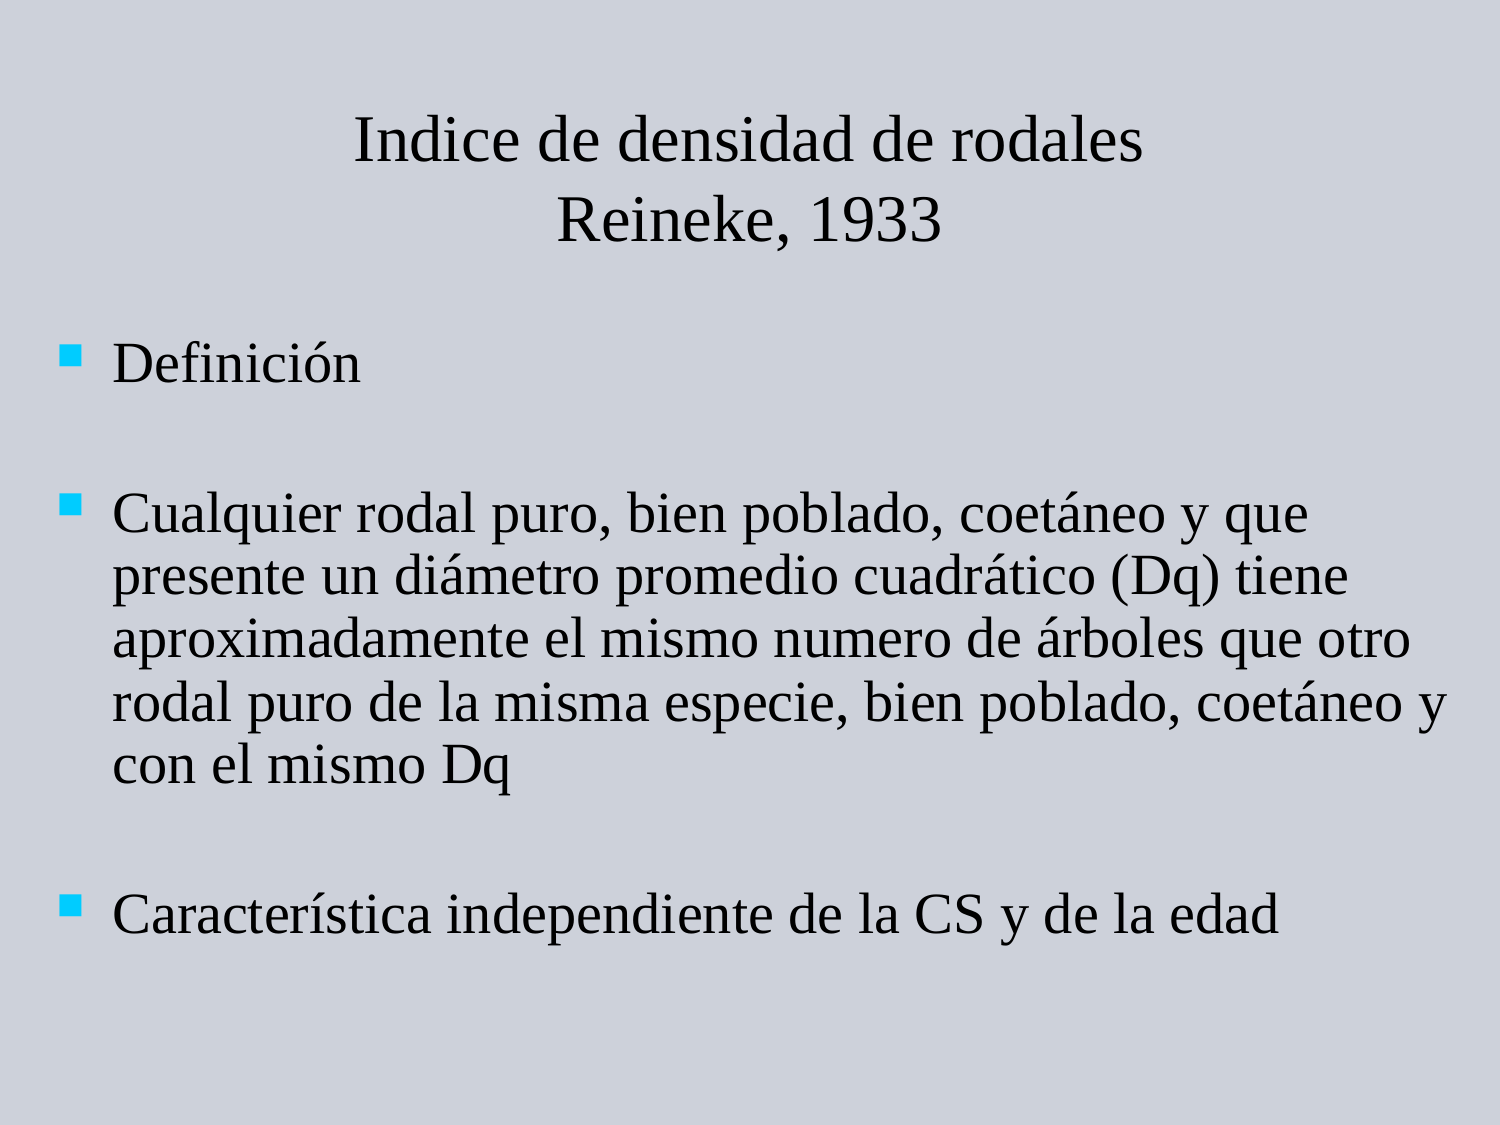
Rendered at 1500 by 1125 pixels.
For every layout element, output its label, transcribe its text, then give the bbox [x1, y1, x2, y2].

title Indice de densidad de rodales Reineke, 1933 [74, 62, 1426, 288]
list Definición Cualquier rodal puro, bien poblado, coetáneo y que presente un diámetro promedio cuadrático (Dq) tiene aproximadamente el mismo numero de árboles que otro rodal puro de la misma especie, bien poblado, coetáneo y con el mismo Dq Característica independiente de la CS y de la edad [40, 324, 1471, 1012]
